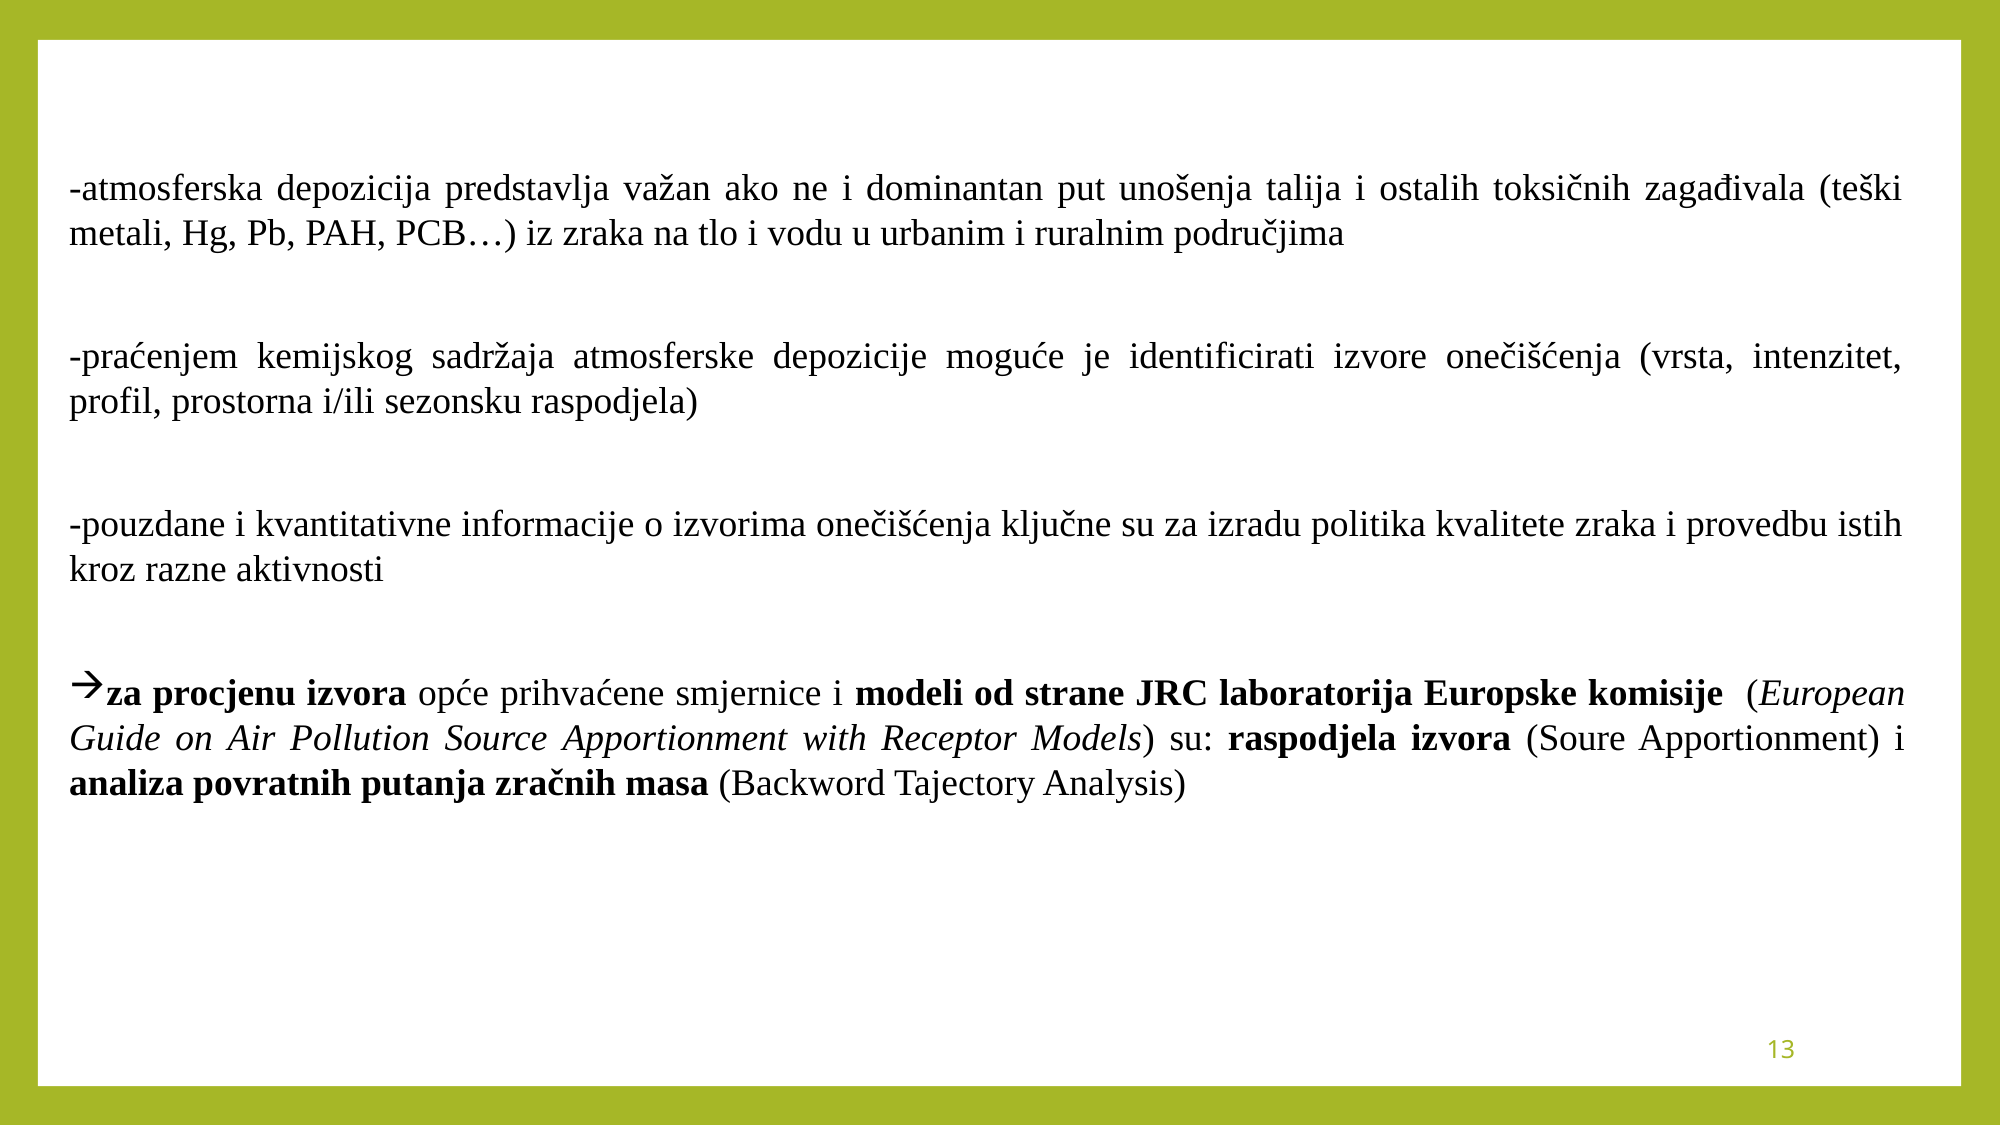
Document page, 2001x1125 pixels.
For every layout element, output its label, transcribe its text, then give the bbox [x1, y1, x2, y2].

slide_number 13 [1530, 1020, 1811, 1081]
text_box -atmosferska depozicija predstavlja važan ako ne i dominantan put unošenja talija i ostalih toksičnih zagađivala (teški metali, Hg, Pb, PAH, PCB…) iz zraka na tlo i vodu u urbanim i ruralnim područjima -praćenjem kemijskog sadržaja atmosferske depozicije moguće je identificirati izvore onečišćenja (vrsta, intenzitet, profil, prostorna i/ili sezonsku raspodjela) -pouzdane i kvantitativne informacije o izvorima onečišćenja ključne su za izradu politika kvalitete zraka i provedbu istih kroz razne aktivnosti za procjenu izvora opće prihvaćene smjernice i modeli od strane JRC laboratorija Europske komisije (European Guide on Air Pollution Source Apportionment with Receptor Models) su: raspodjela izvora (Soure Apportionment) i analiza povratnih putanja zračnih masa (Backword Tajectory Analysis) [54, 155, 1921, 872]
